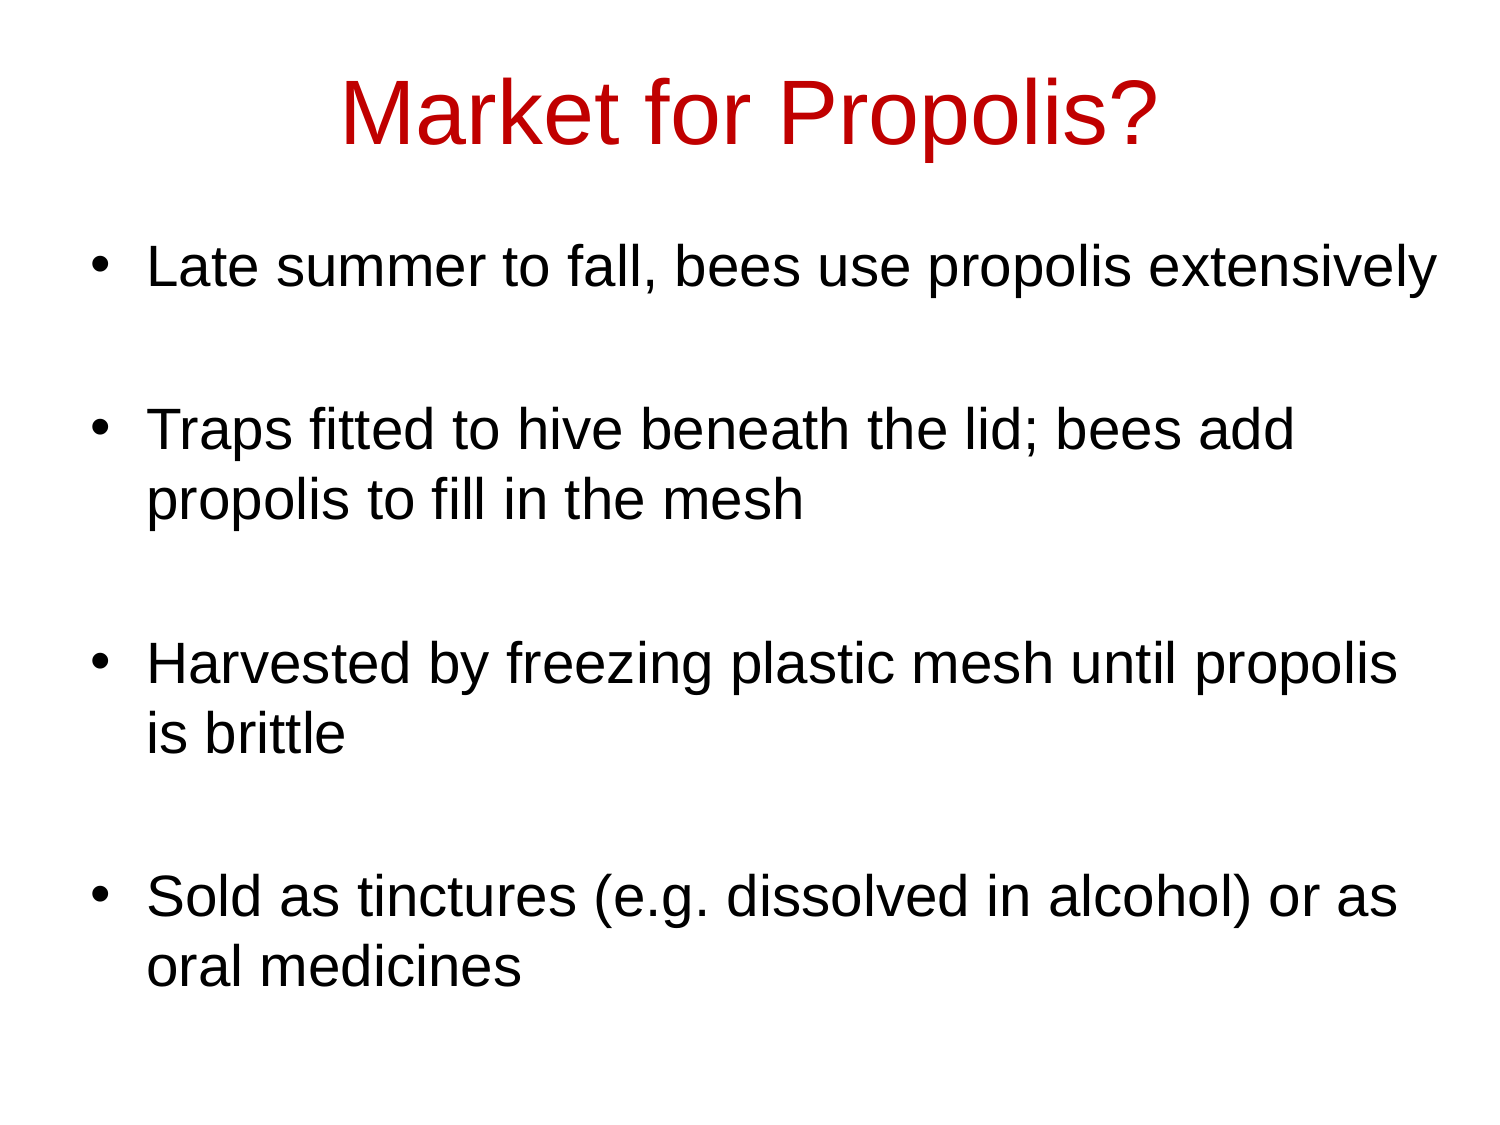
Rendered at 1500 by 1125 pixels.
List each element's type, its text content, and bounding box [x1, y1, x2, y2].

list Late summer to fall, bees use propolis extensively Traps fitted to hive beneath the lid; bees add propolis to fill in the mesh Harvested by freezing plastic mesh until propolis is brittle Sold as tinctures (e.g. dissolved in alcohol) or as oral medicines [75, 220, 1458, 1039]
title Market for Propolis? [75, 14, 1425, 171]
